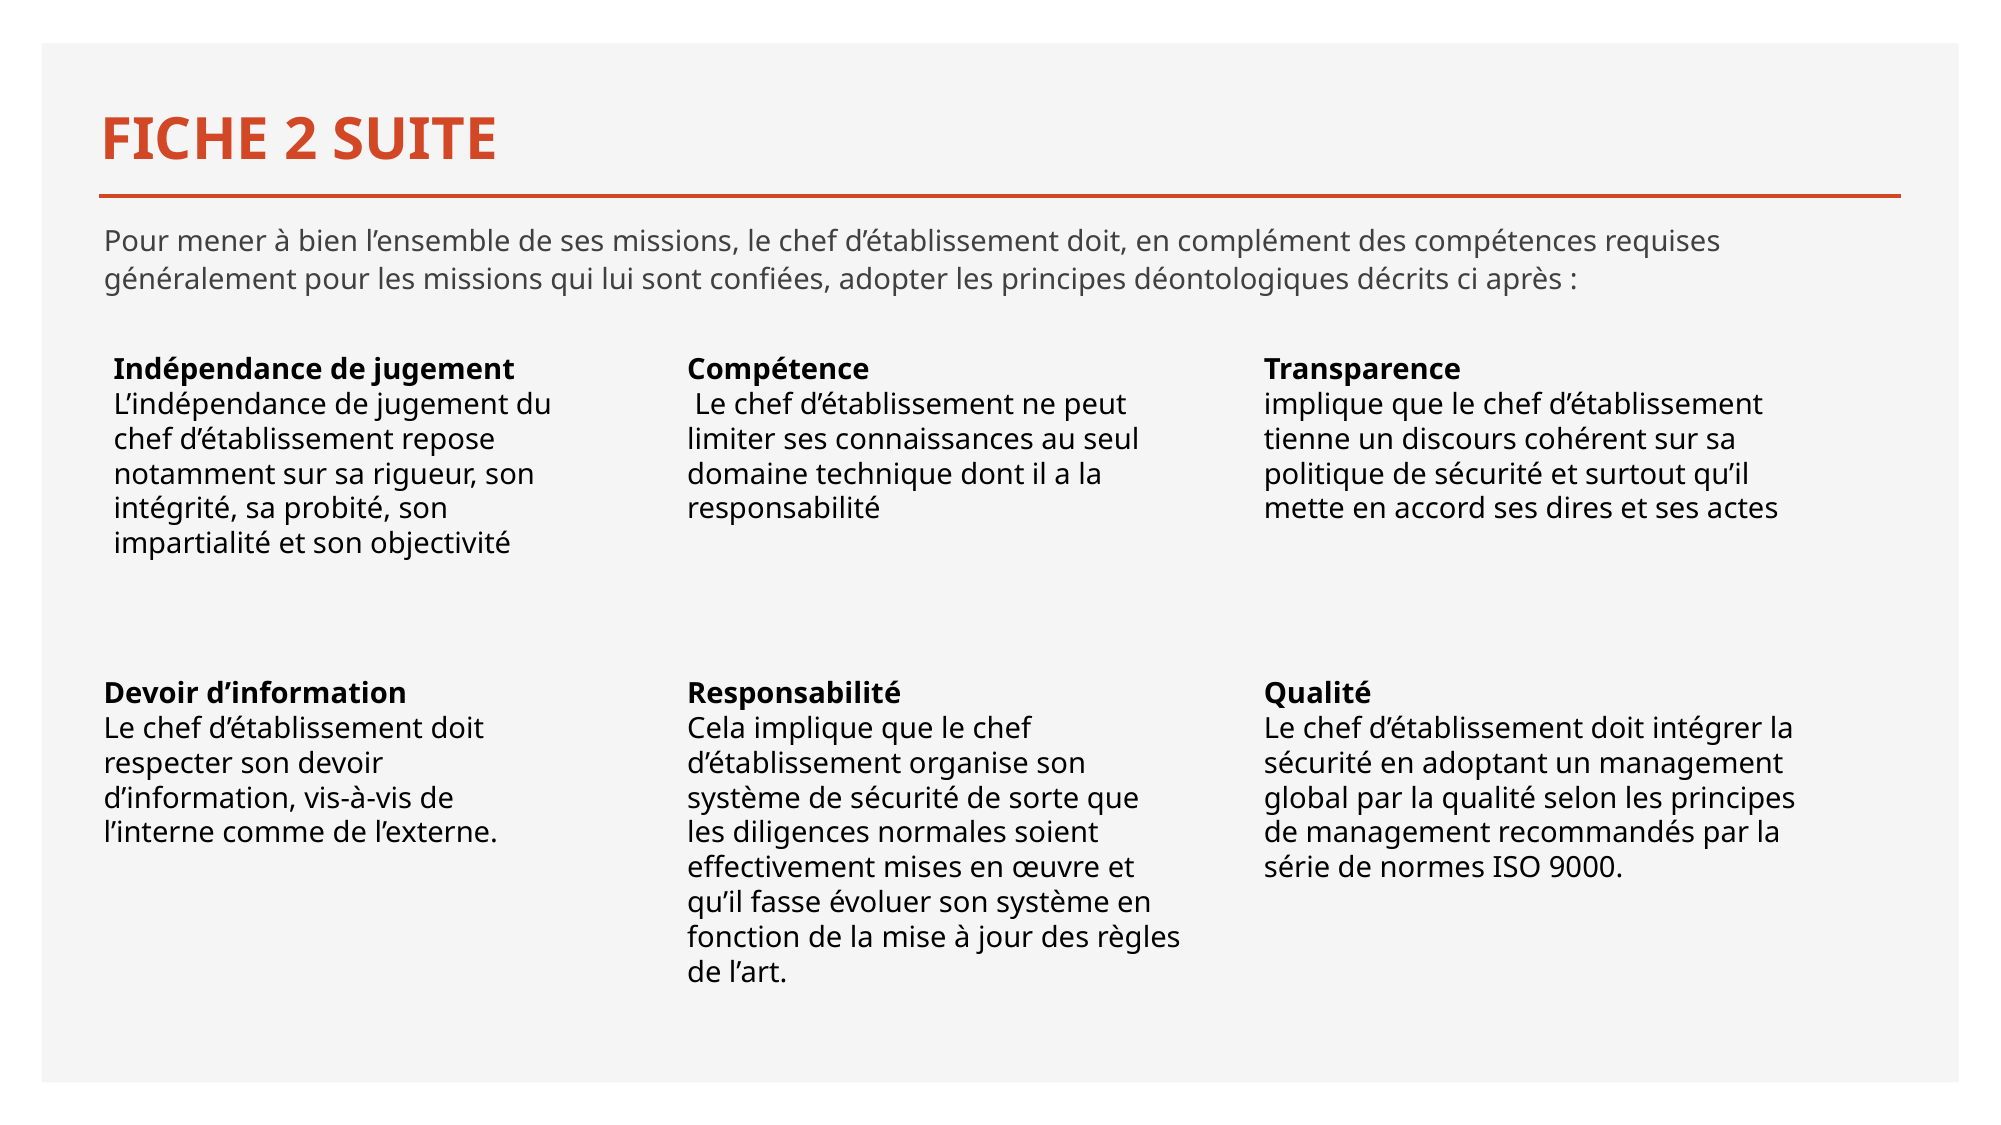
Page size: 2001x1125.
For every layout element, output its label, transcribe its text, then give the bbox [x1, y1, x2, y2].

text_box Indépendance de jugement L’indépendance de jugement du chef d’établissement repose notamment sur sa rigueur, son intégrité, sa probité, son impartialité et son objectivité [98, 342, 593, 603]
text_box Qualité Le chef d’établissement doit intégrer la sécurité en adoptant un management global par la qualité selon les principes de management recommandés par la série de normes ISO 9000. [1248, 666, 1823, 892]
text_box Compétence Le chef d’établissement ne peut limiter ses connaissances au seul domaine technique dont il a la responsabilité [672, 342, 1167, 533]
text_box Devoir d’information Le chef d’établissement doit respecter son devoir d’information, vis-à-vis de l’interne comme de l’externe. [88, 666, 580, 892]
text_box Responsabilité Cela implique que le chef d’établissement organise son système de sécurité de sorte que les diligences normales soient effectivement mises en œuvre et qu’il fasse évoluer son système en fonction de la mise à jour des règles de l’art. [672, 666, 1198, 1066]
text_box Transparence implique que le chef d’établissement tienne un discours cohérent sur sa politique de sécurité et surtout qu’il mette en accord ses dires et ses actes [1248, 342, 1823, 533]
text_box Pour mener à bien l’ensemble de ses missions, le chef d’établissement doit, en complément des compétences requises généralement pour les missions qui lui sont confiées, adopter les principes déontologiques décrits ci après : [88, 212, 1932, 416]
title FICHE 2 SUITE [85, 73, 1214, 179]
